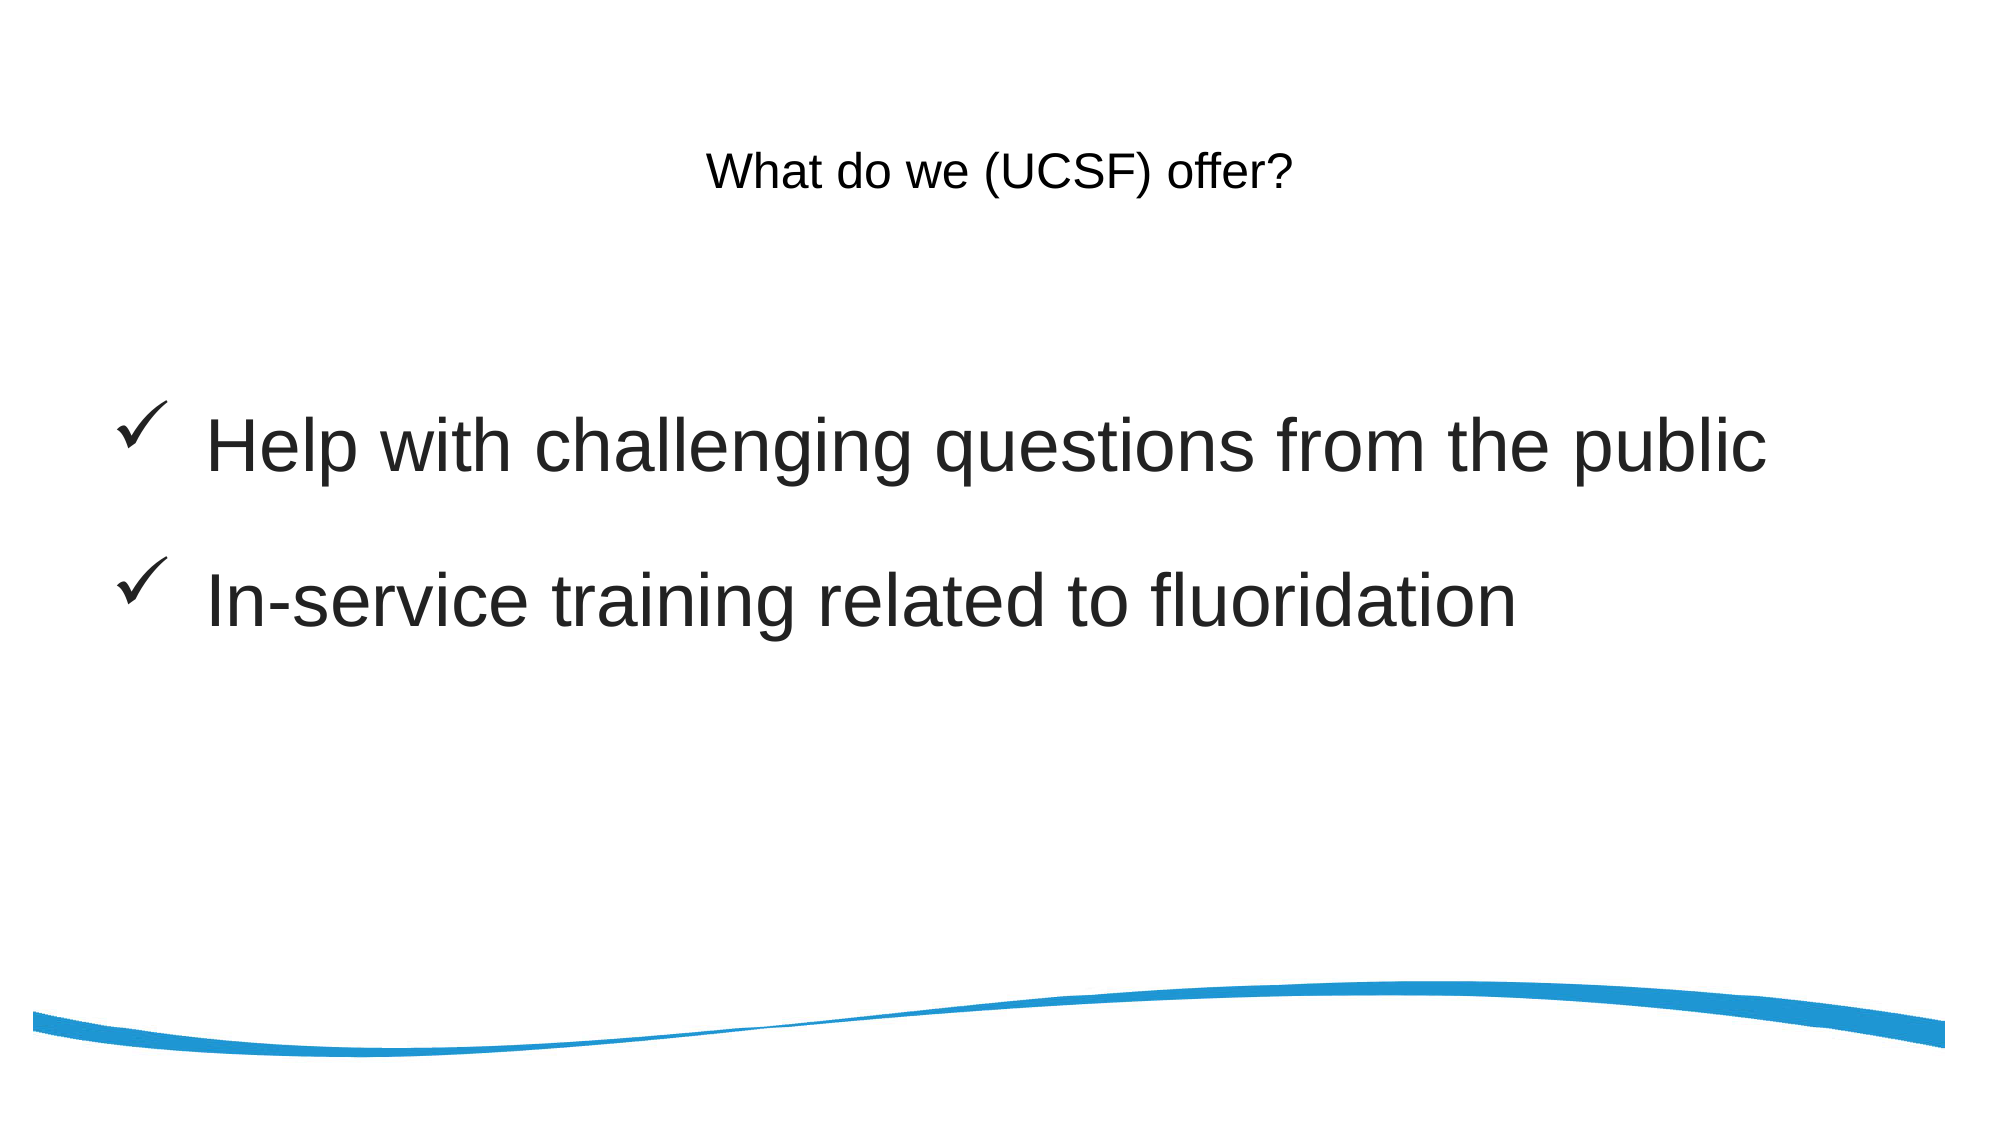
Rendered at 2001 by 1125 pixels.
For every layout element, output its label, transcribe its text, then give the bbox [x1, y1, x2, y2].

title What do we (UCSF) offer? [249, 83, 1750, 207]
subtitle Help with challenging questions from the public In-service training related to fluoridation [96, 343, 1967, 1014]
picture [33, 930, 1945, 1125]
